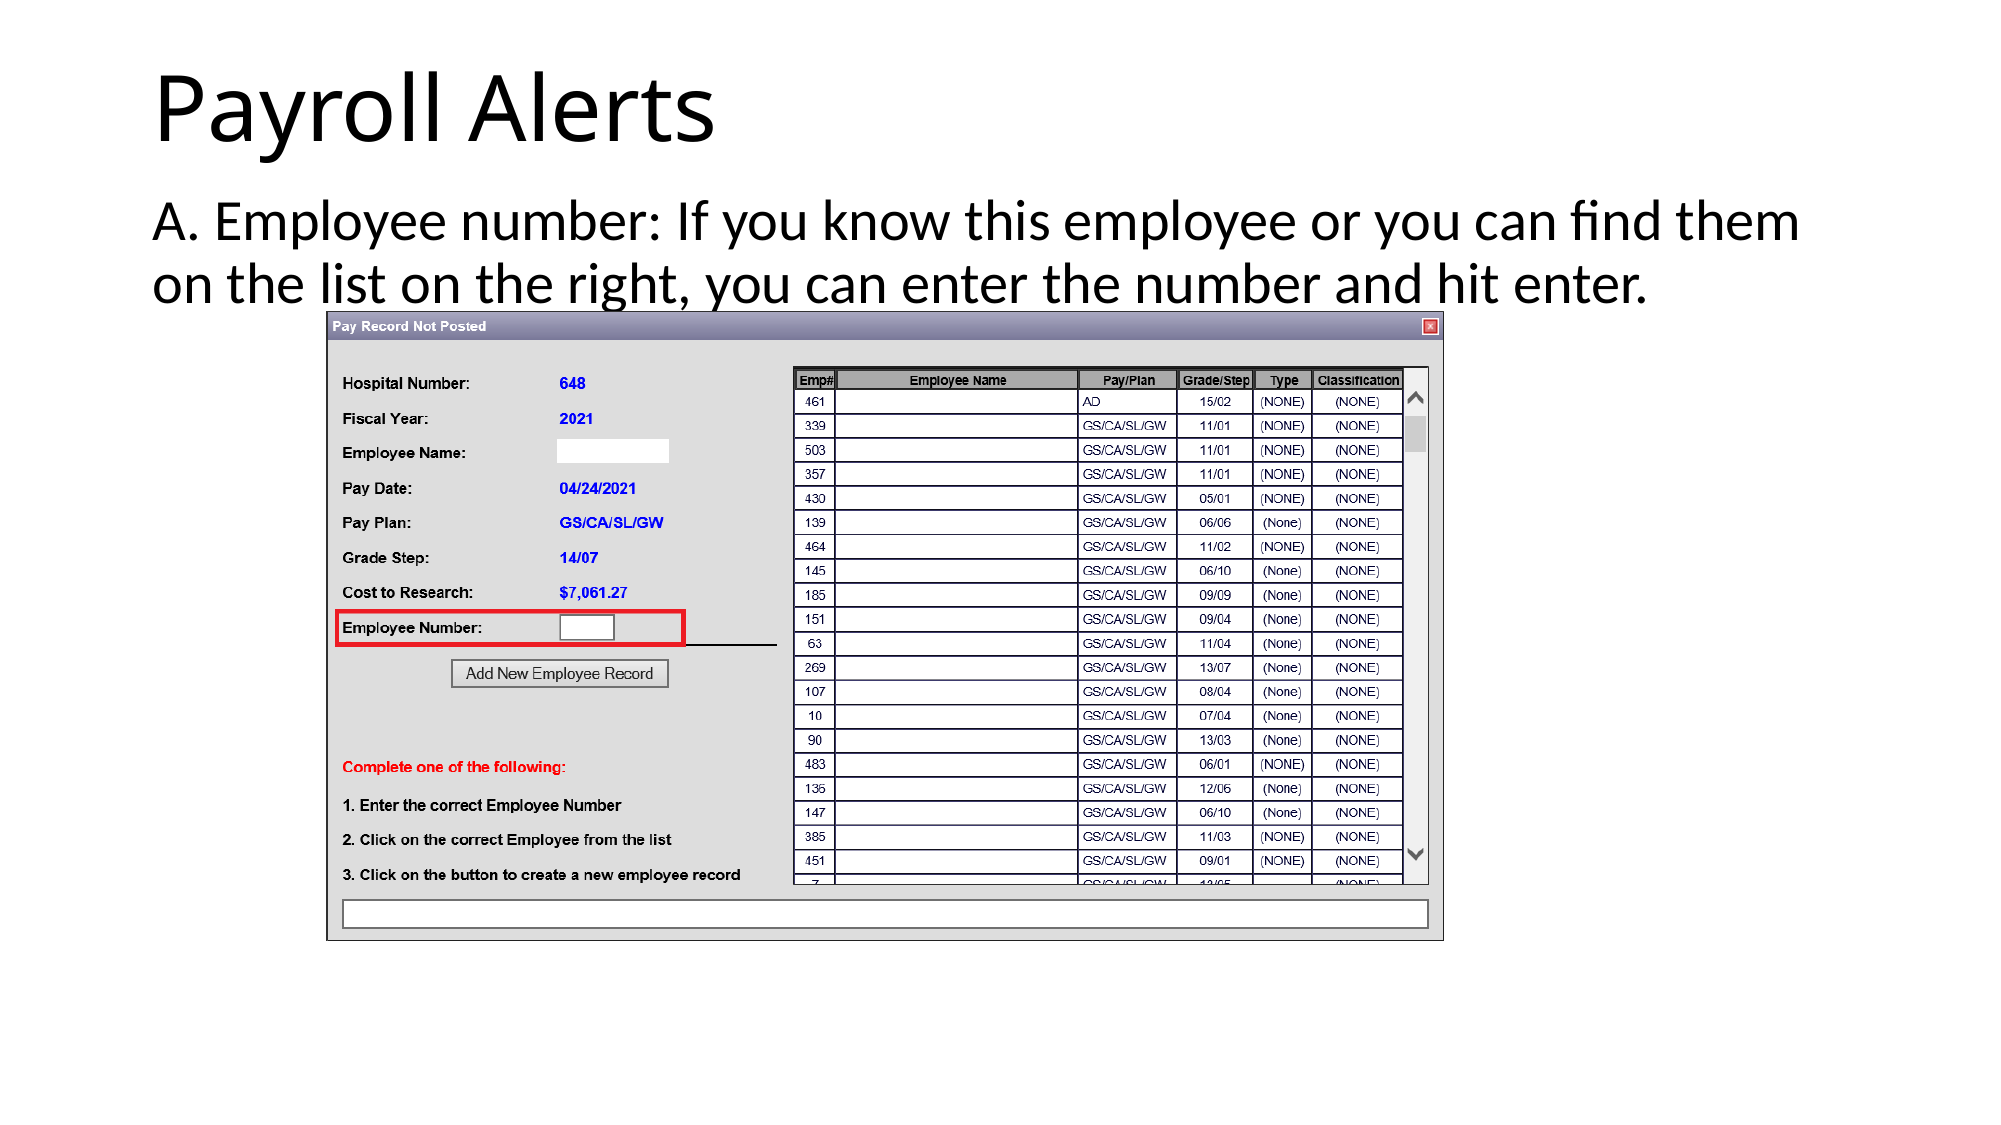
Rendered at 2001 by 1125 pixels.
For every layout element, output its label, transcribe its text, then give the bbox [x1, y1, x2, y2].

picture [326, 311, 1444, 943]
title Payroll Alerts [137, 3, 1863, 182]
list A. Employee number: If you know this employee or you can find them on the list on the right, you can enter the number and hit enter. [137, 182, 1863, 897]
